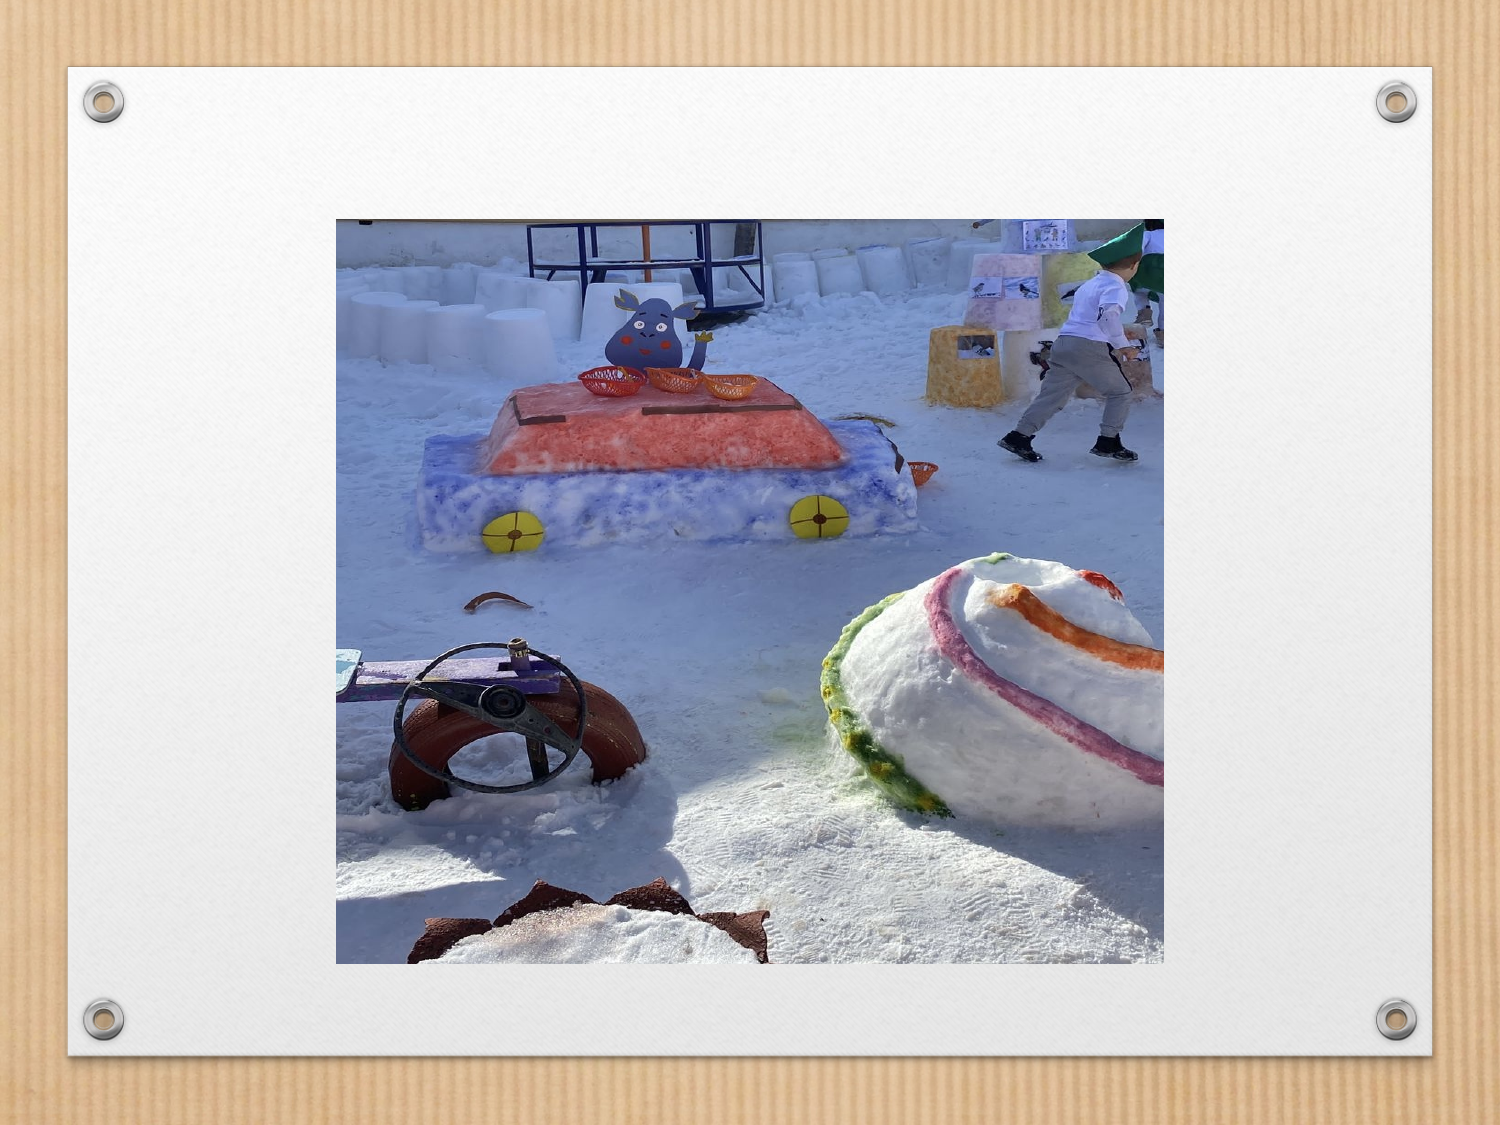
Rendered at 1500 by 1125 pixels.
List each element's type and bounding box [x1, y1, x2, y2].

list [336, 219, 1164, 965]
picture [0, 0, 1500, 1125]
